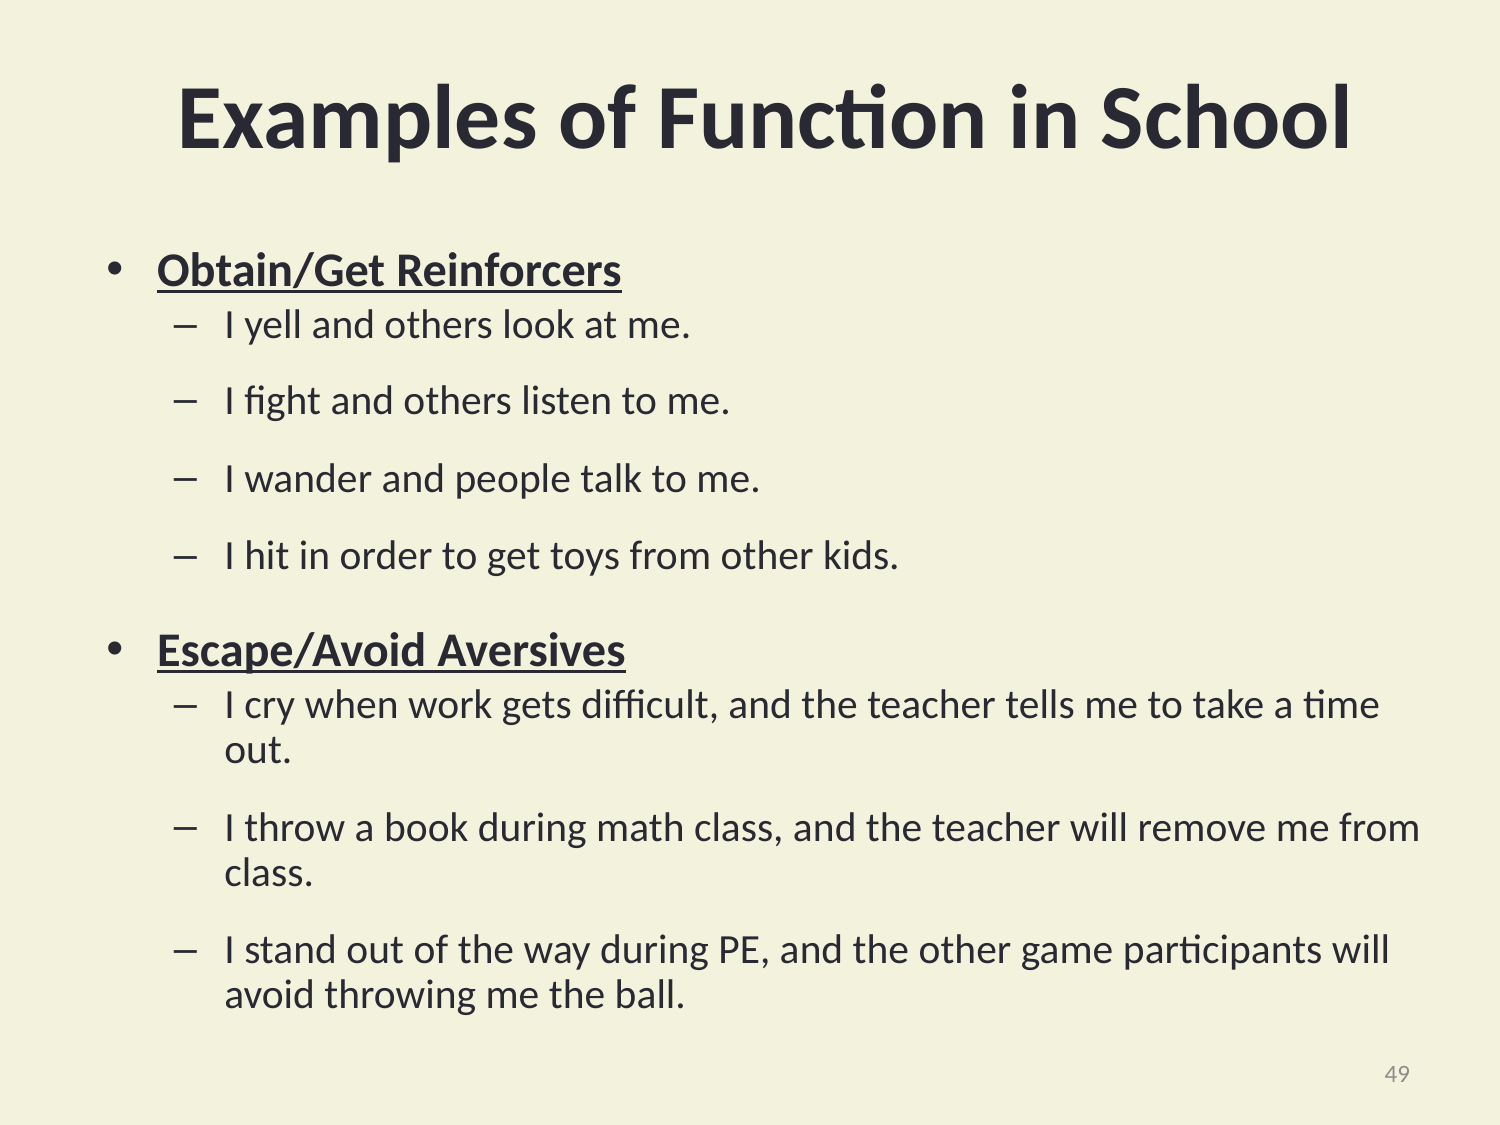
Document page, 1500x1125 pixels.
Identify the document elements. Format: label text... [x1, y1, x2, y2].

text_box Examples of Function in School [163, 49, 1370, 175]
list Obtain/Get Reinforcers I yell and others look at me. I fight and others listen to me. I wander and people talk to me. I hit in order to get toys from other kids. Escape/Avoid Aversives I cry when work gets difficult, and the teacher tells me to take a time out. I throw a book during math class, and the teacher will remove me from class. I stand out of the way during PE, and the other game participants will avoid throwing me the ball. [75, 237, 1463, 1070]
slide_number 49 [1074, 1042, 1425, 1103]
